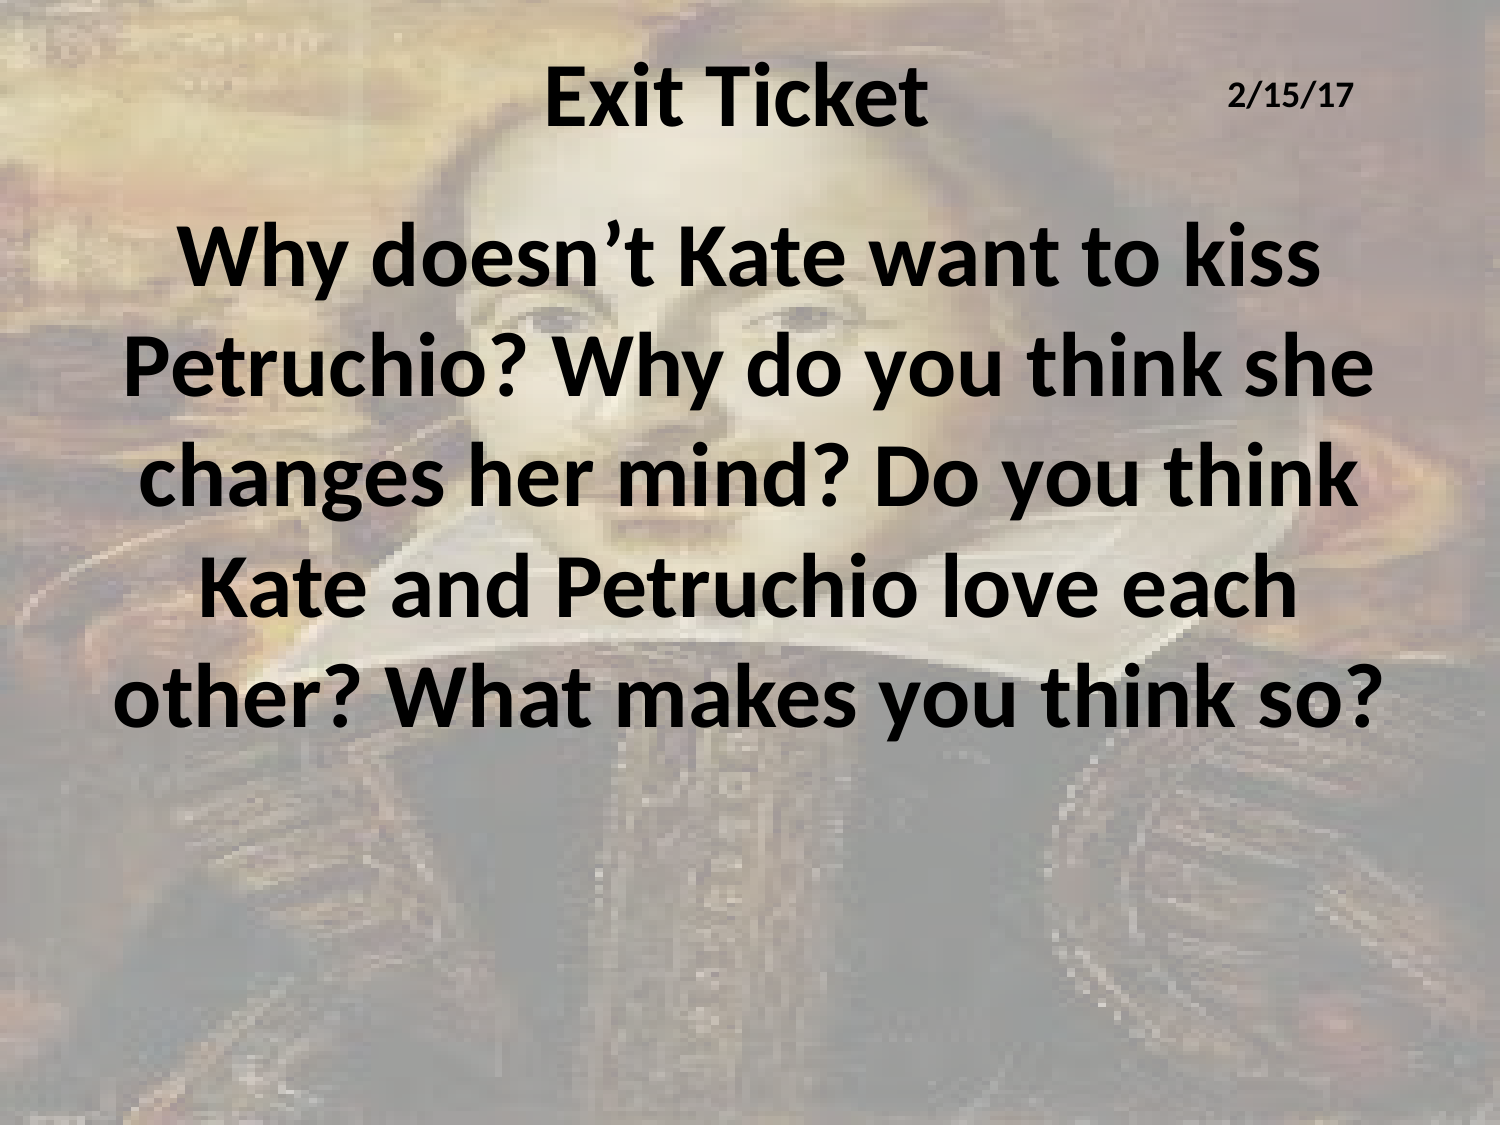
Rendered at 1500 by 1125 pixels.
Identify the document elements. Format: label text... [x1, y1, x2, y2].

list Why doesn’t Kate want to kiss Petruchio? Why do you think she changes her mind? Do you think Kate and Petruchio love each other? What makes you think so? [75, 187, 1425, 930]
text_box 2/15/17 [1212, 62, 1475, 123]
title Exit Ticket [62, 12, 1413, 168]
